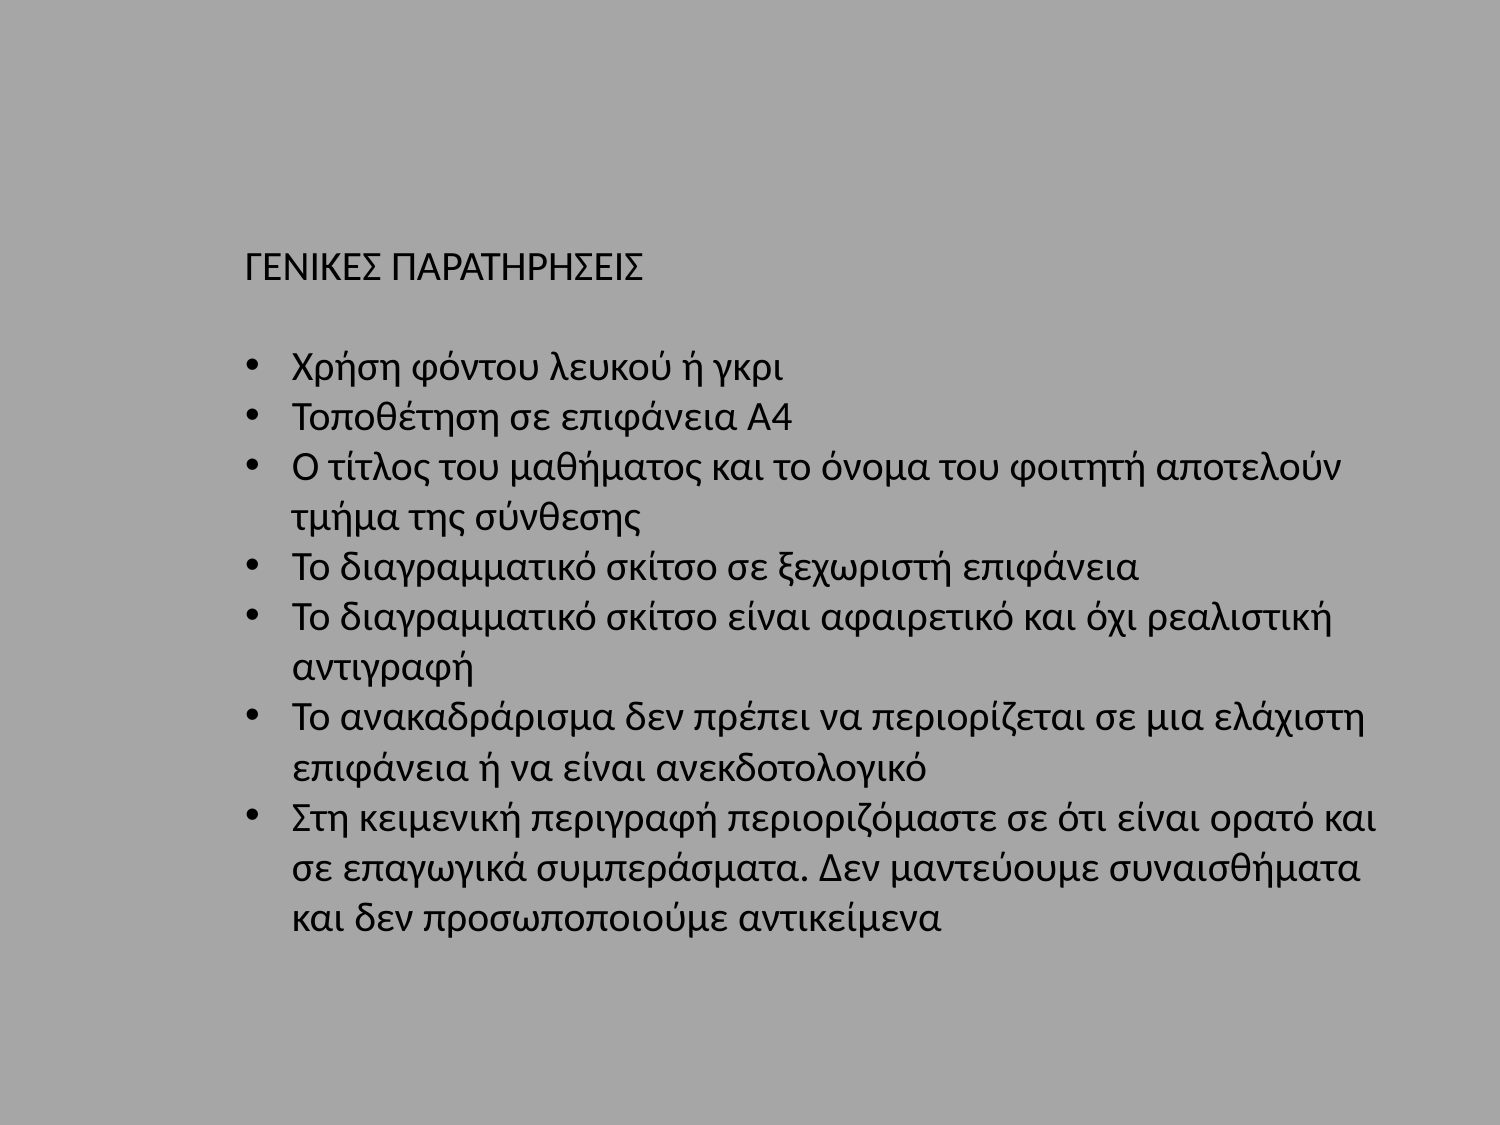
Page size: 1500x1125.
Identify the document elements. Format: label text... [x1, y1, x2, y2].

text_box ΓΕΝΙΚΕΣ ΠΑΡΑΤΗΡΗΣΕΙΣ Χρήση φόντου λευκού ή γκρι Τοποθέτηση σε επιφάνεια Α4 Ο τίτλος του μαθήματος και το όνομα του φοιτητή αποτελούν τμήμα της σύνθεσης Το διαγραμματικό σκίτσο σε ξεχωριστή επιφάνεια Το διαγραμματικό σκίτσο είναι αφαιρετικό και όχι ρεαλιστική αντιγραφή Το ανακαδράρισμα δεν πρέπει να περιορίζεται σε μια ελάχιστη επιφάνεια ή να είναι ανεκδοτολογικό Στη κειμενική περιγραφή περιοριζόμαστε σε ότι είναι ορατό και σε επαγωγικά συμπεράσματα. Δεν μαντεύουμε συναισθήματα και δεν προσωποποιούμε αντικείμενα [230, 231, 1435, 992]
